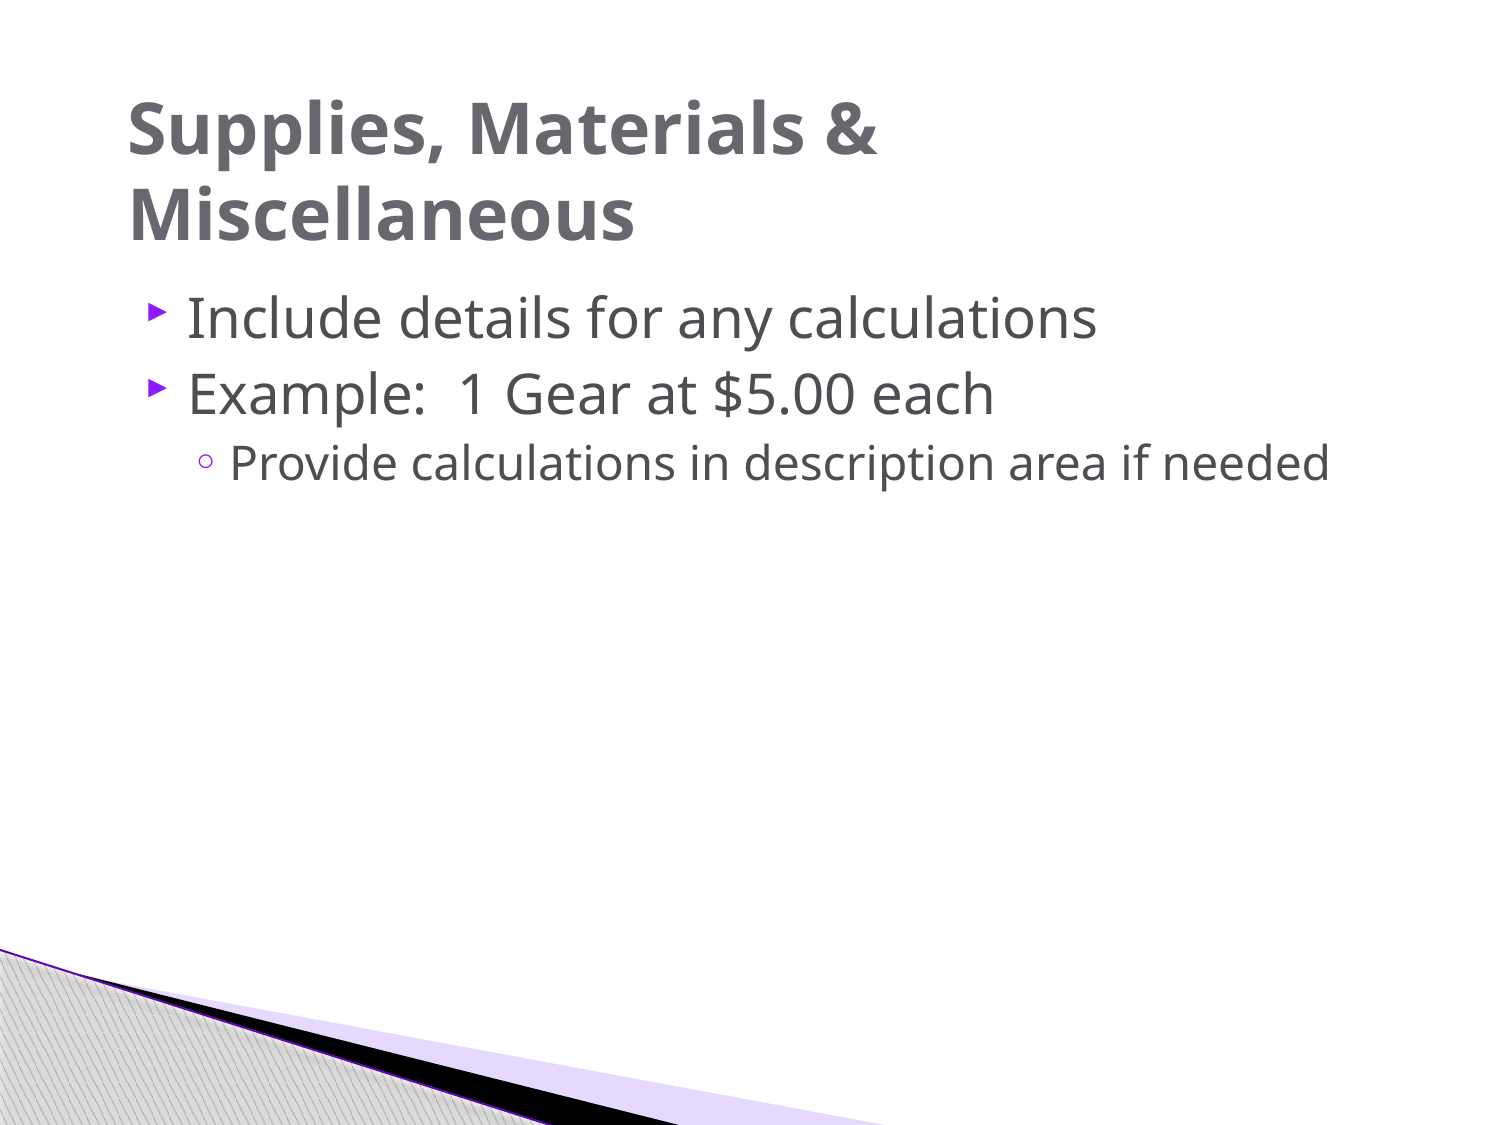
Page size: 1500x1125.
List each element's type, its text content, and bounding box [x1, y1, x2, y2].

title Supplies, Materials & Miscellaneous [112, 75, 1388, 263]
list Include details for any calculations Example: 1 Gear at $5.00 each Provide calculations in description area if needed [112, 275, 1388, 1025]
